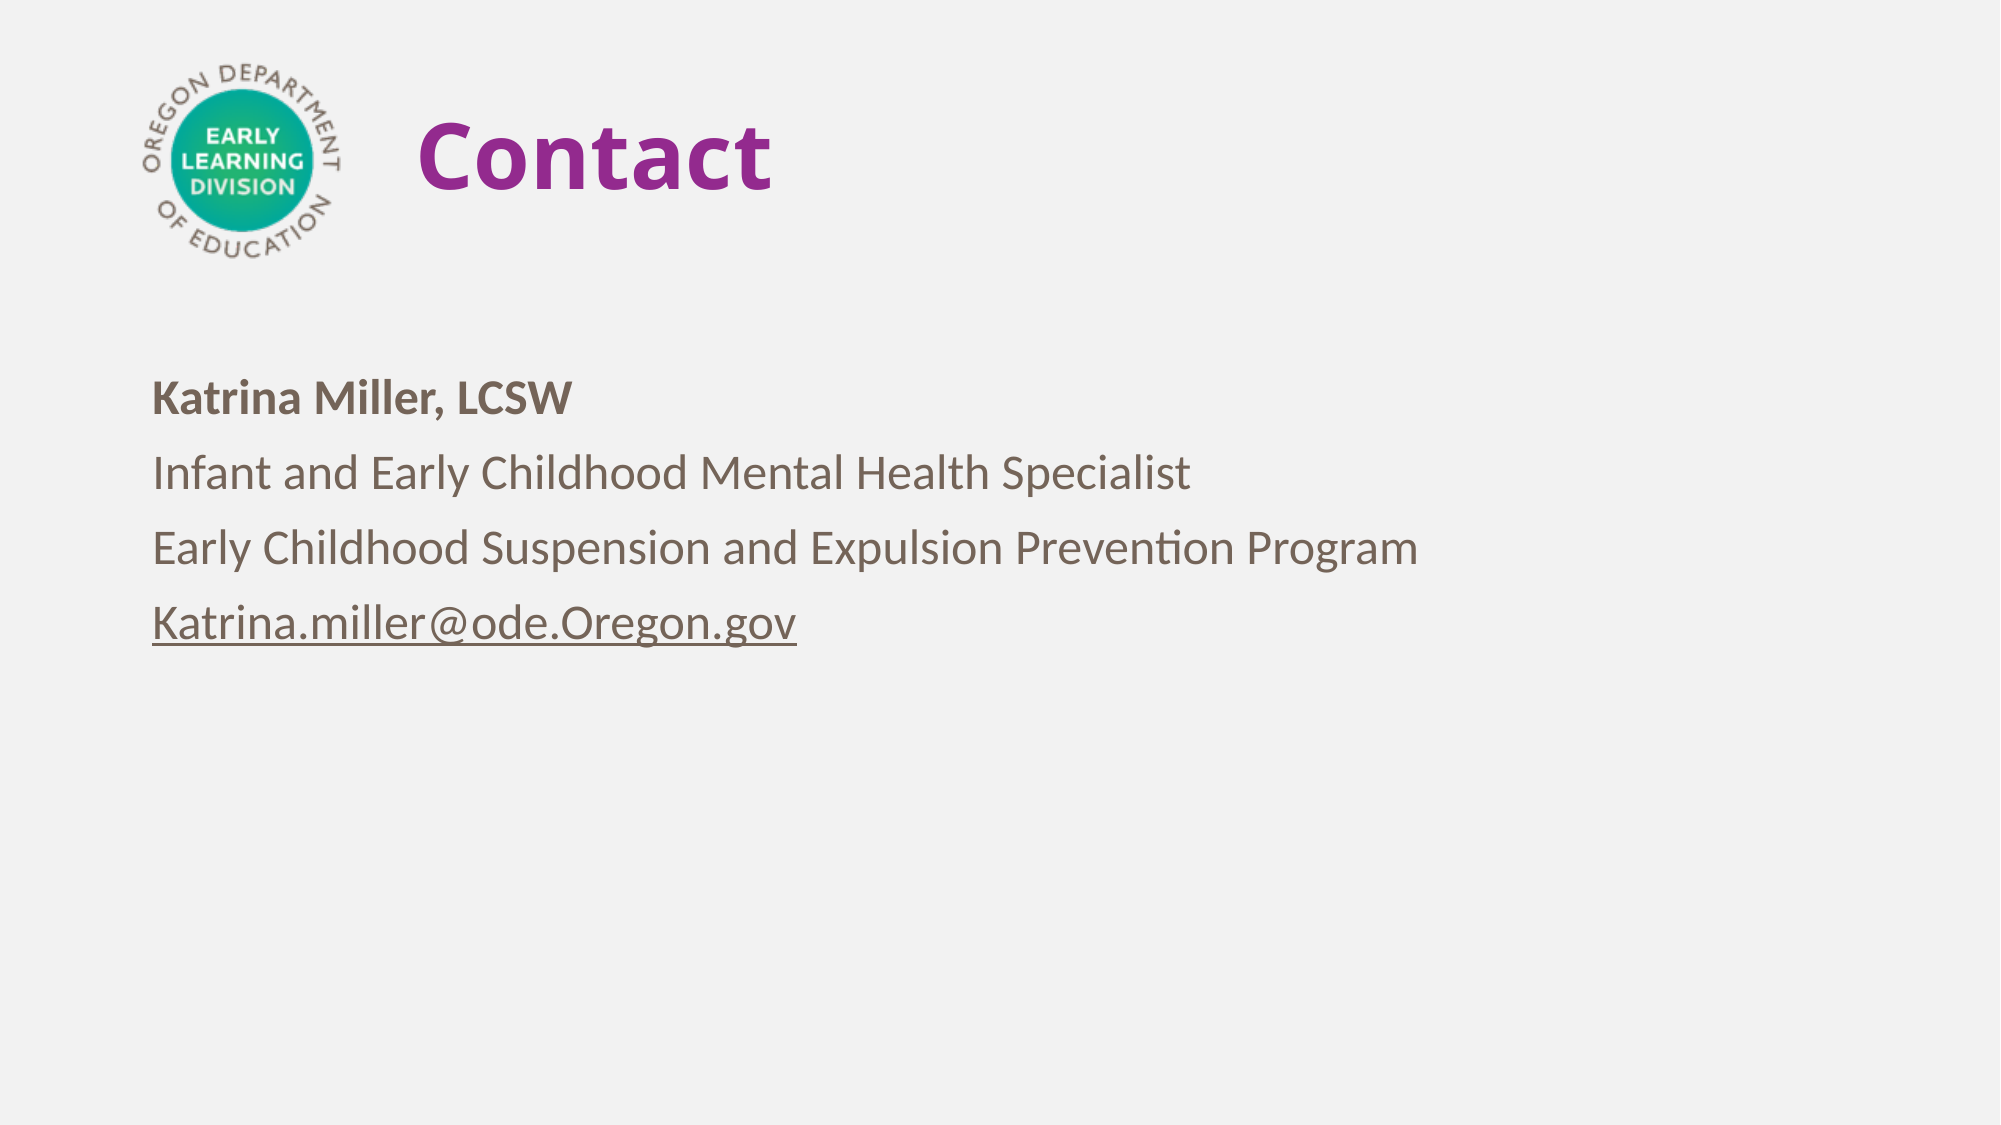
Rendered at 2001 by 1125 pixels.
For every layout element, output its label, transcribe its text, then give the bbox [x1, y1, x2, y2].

picture [137, 55, 347, 265]
list Katrina Miller, LCSW Infant and Early Childhood Mental Health Specialist Early Childhood Suspension and Expulsion Prevention Program Katrina.miller@ode.Oregon.gov [137, 364, 1863, 1014]
title Contact [400, 55, 1863, 266]
